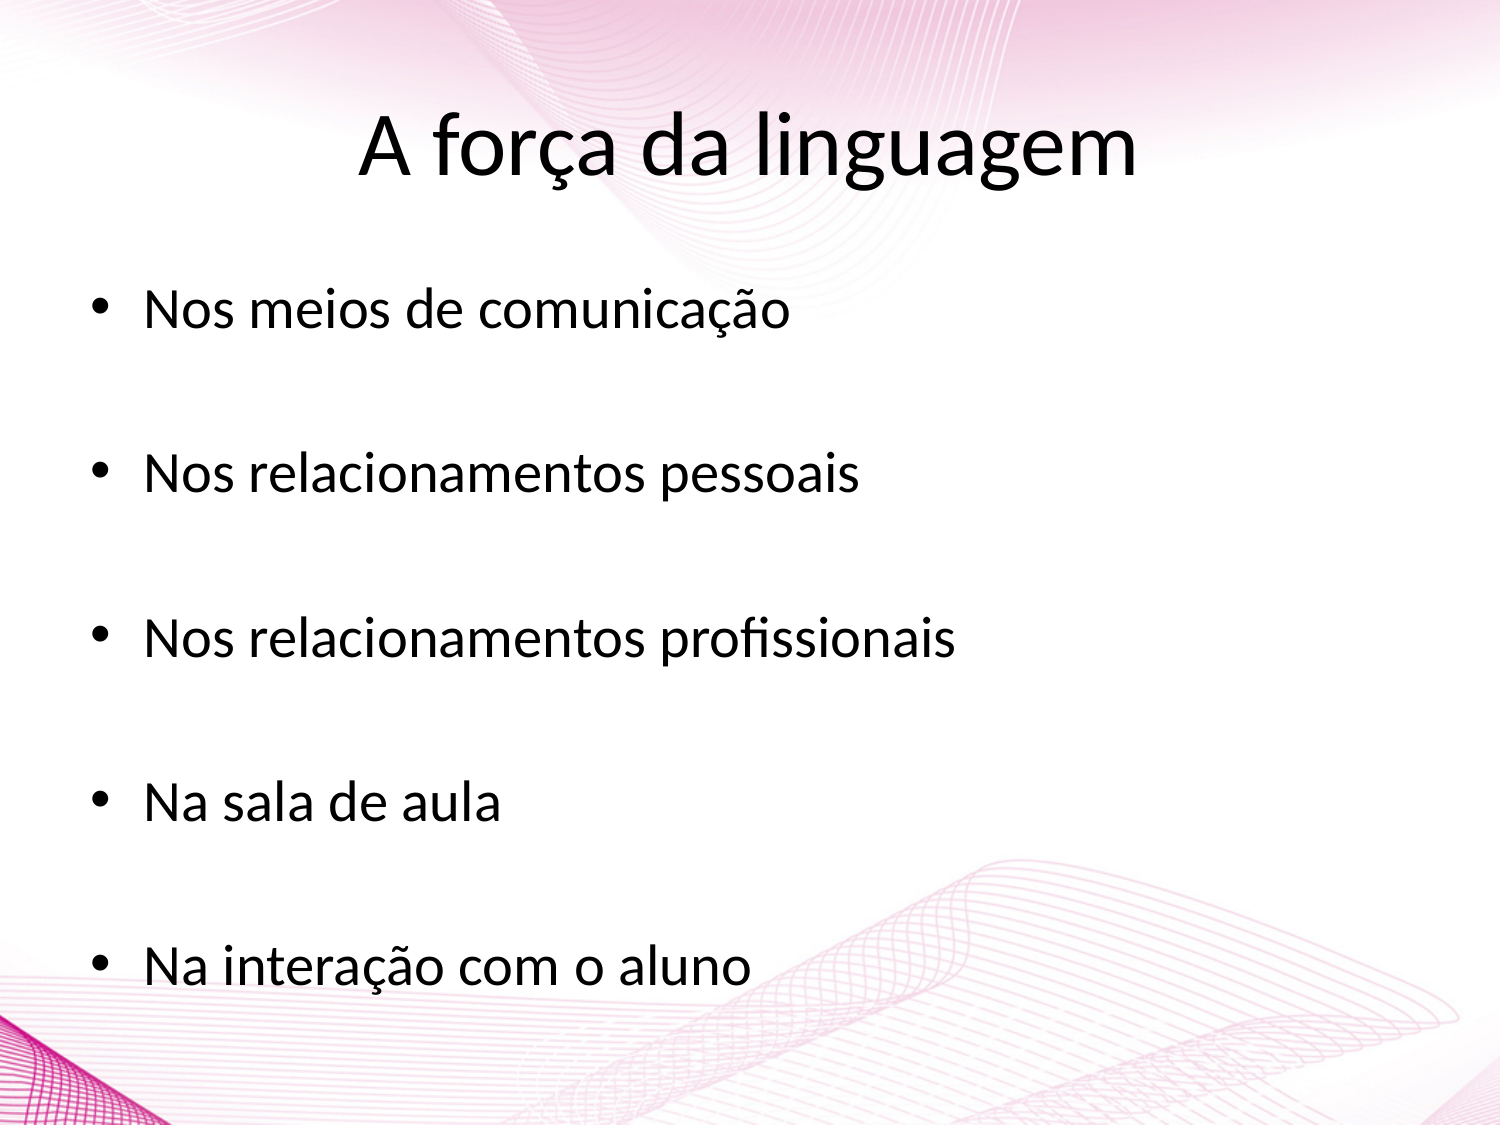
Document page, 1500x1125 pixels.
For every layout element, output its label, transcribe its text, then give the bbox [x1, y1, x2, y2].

title A força da linguagem [75, 45, 1425, 233]
list Nos meios de comunicação Nos relacionamentos pessoais Nos relacionamentos profissionais Na sala de aula Na interação com o aluno [75, 262, 1425, 1005]
picture [0, 0, 1500, 1125]
